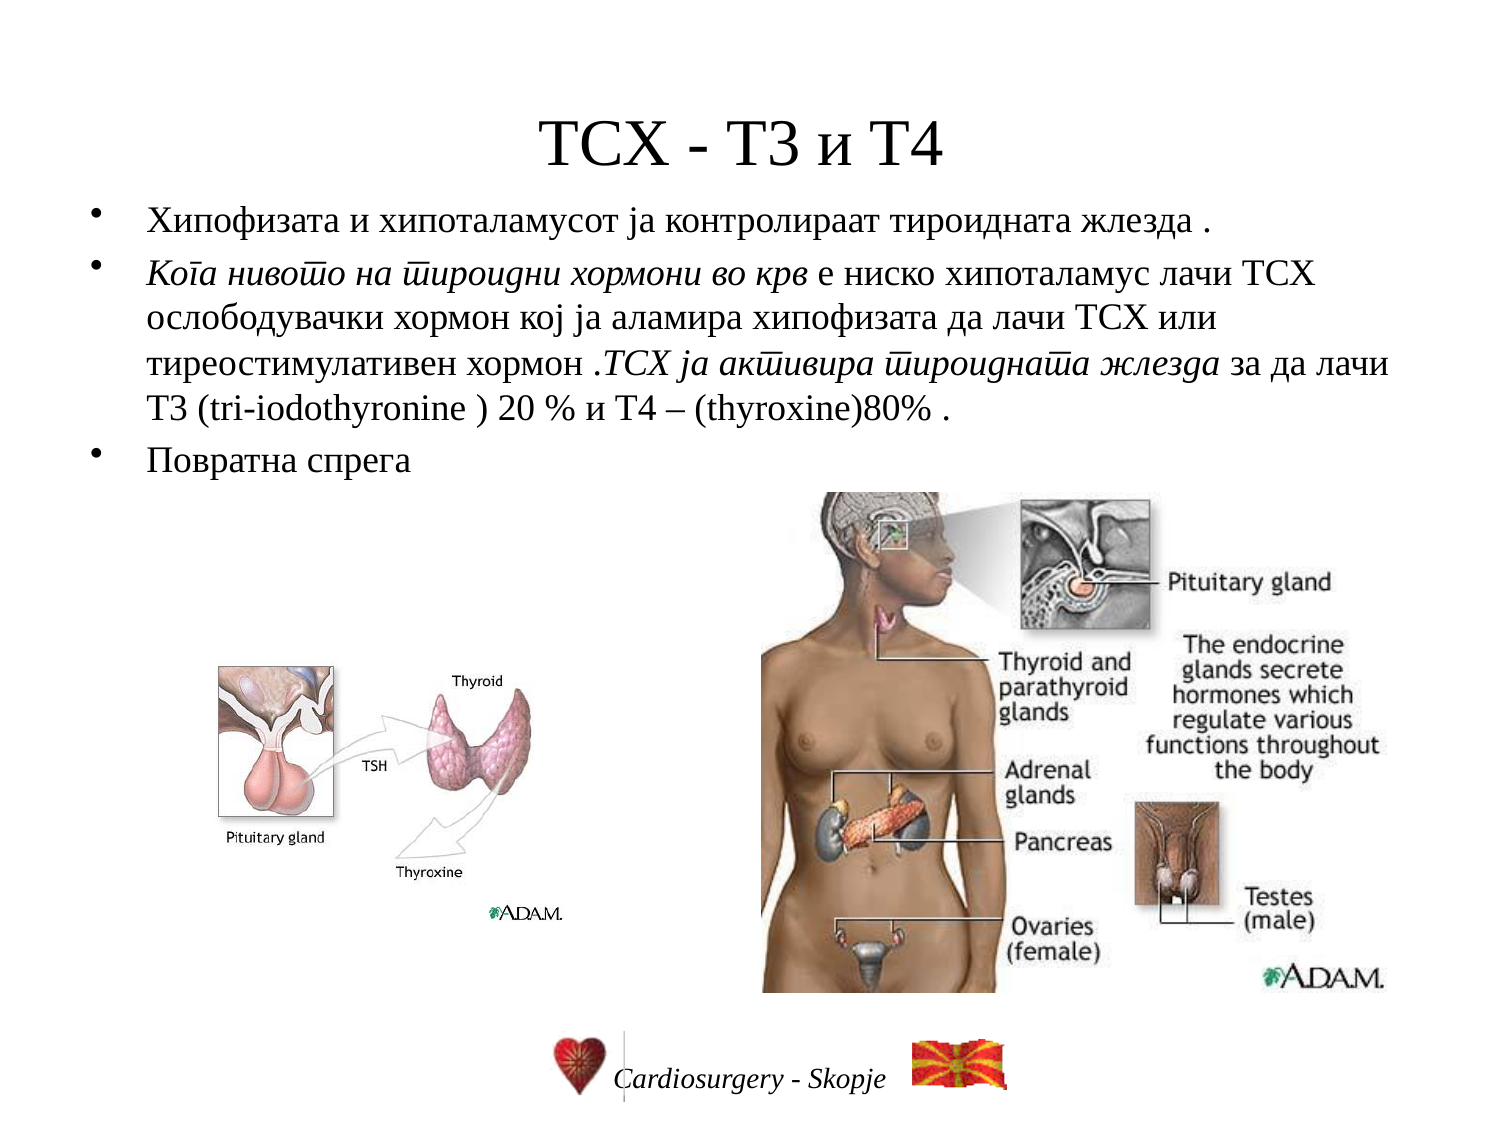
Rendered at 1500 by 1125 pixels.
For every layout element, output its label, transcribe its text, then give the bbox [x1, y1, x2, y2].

picture [761, 491, 1387, 993]
title ТСХ - Т3 и Т4 [74, 44, 1426, 187]
list Хипофизата и хипоталамусот ја контролираат тироидната жлезда . Кога нивото на тироидни хормони во крв е ниско хипоталамус лачи ТСХ ослободувачки хормон кој ја аламира хипофизата да лачи ТСХ или тиреостимулативен хормон .ТСХ ја активира тироидната жлезда за да лачи Т3 (tri-iodothyronine ) 20 % и Т4 – (thyroxine)80% . Повратна спрега [74, 187, 1426, 1006]
picture [537, 1031, 625, 1102]
picture [187, 620, 564, 923]
picture [912, 1039, 1007, 1090]
